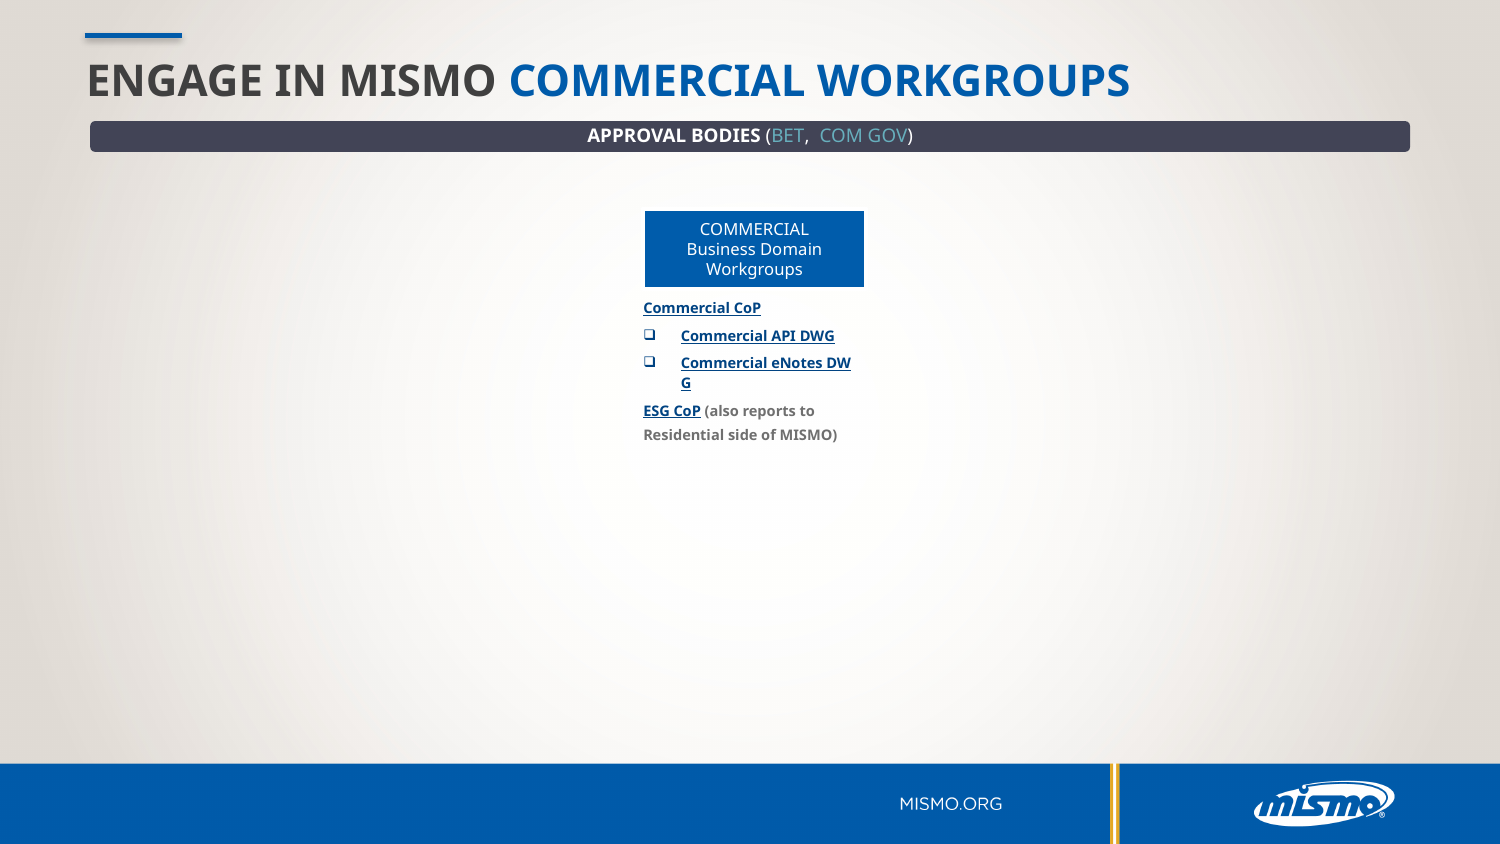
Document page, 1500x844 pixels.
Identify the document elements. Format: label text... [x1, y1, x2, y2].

title ENGAGE IN MISMO COMMERCIAL WORKGROUPS [71, 45, 1429, 115]
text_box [628, 208, 872, 422]
text_box APPROVAL BODIES (BET, COM GOV) [88, 118, 1413, 155]
picture [0, 0, 1500, 844]
